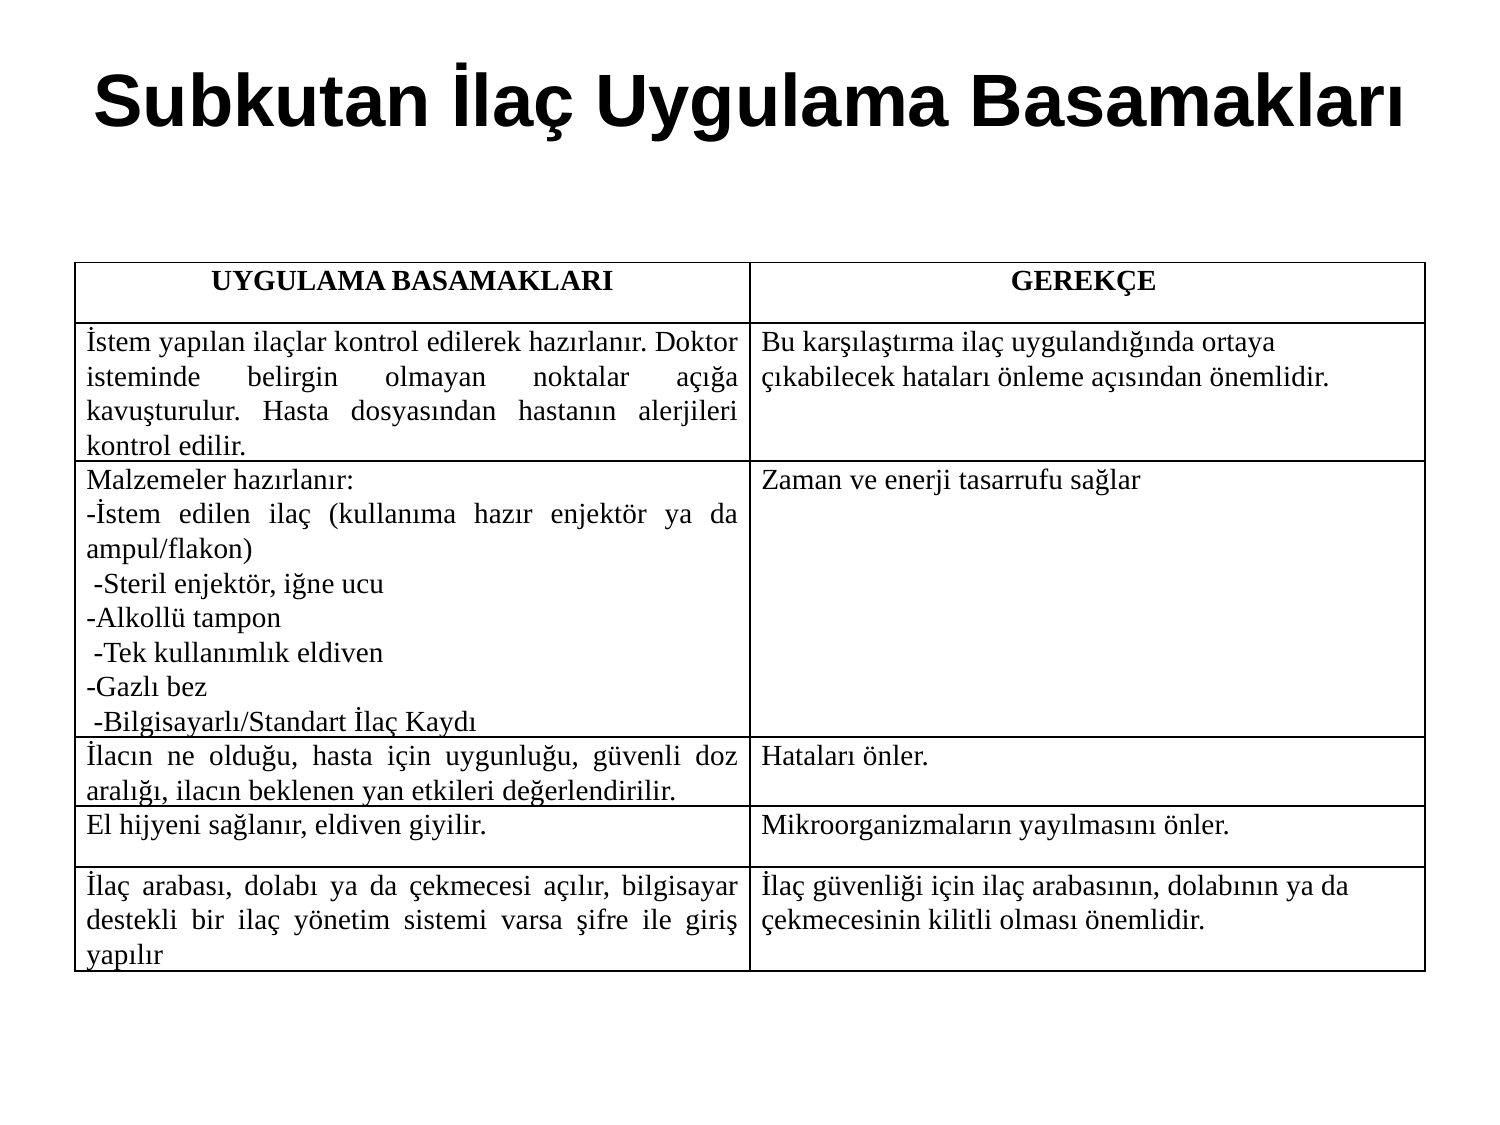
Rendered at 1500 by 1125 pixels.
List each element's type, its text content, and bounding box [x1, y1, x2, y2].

table_cell İstem yapılan ilaçlar kontrol edilerek hazırlanır. Doktor isteminde belirgin olmayan noktalar açığa kavuşturulur. Hasta dosyasından hastanın alerjileri kontrol edilir. [76, 324, 749, 460]
table_header UYGULAMA BASAMAKLARI [76, 263, 749, 322]
table_cell Mikroorganizmaların yayılmasını önler. [751, 807, 1424, 866]
table_cell Bu karşılaştırma ilaç uygulandığında ortaya çıkabilecek hataları önleme açısından önemlidir. [751, 324, 1424, 460]
table_cell İlaç güvenliği için ilaç arabasının, dolabının ya da çekmecesinin kilitli olması önemlidir. [751, 868, 1424, 970]
table_cell Malzemeler hazırlanır: -İstem edilen ilaç (kullanıma hazır enjektör ya da ampul/flakon) -Steril enjektör, iğne ucu -Alkollü tampon -Tek kullanımlık eldiven -Gazlı bez -Bilgisayarlı/Standart İlaç Kaydı [76, 462, 749, 736]
title Subkutan İlaç Uygulama Basamakları [75, 45, 1425, 233]
table_cell Zaman ve enerji tasarrufu sağlar [751, 462, 1424, 736]
table_cell El hijyeni sağlanır, eldiven giyilir. [76, 807, 749, 866]
table_cell İlaç arabası, dolabı ya da çekmecesi açılır, bilgisayar destekli bir ilaç yönetim sistemi varsa şifre ile giriş yapılır [76, 868, 749, 970]
table_header GEREKÇE [751, 263, 1424, 322]
table_cell Hataları önler. [751, 738, 1424, 805]
table_cell İlacın ne olduğu, hasta için uygunluğu, güvenli doz aralığı, ilacın beklenen yan etkileri değerlendirilir. [76, 738, 749, 805]
